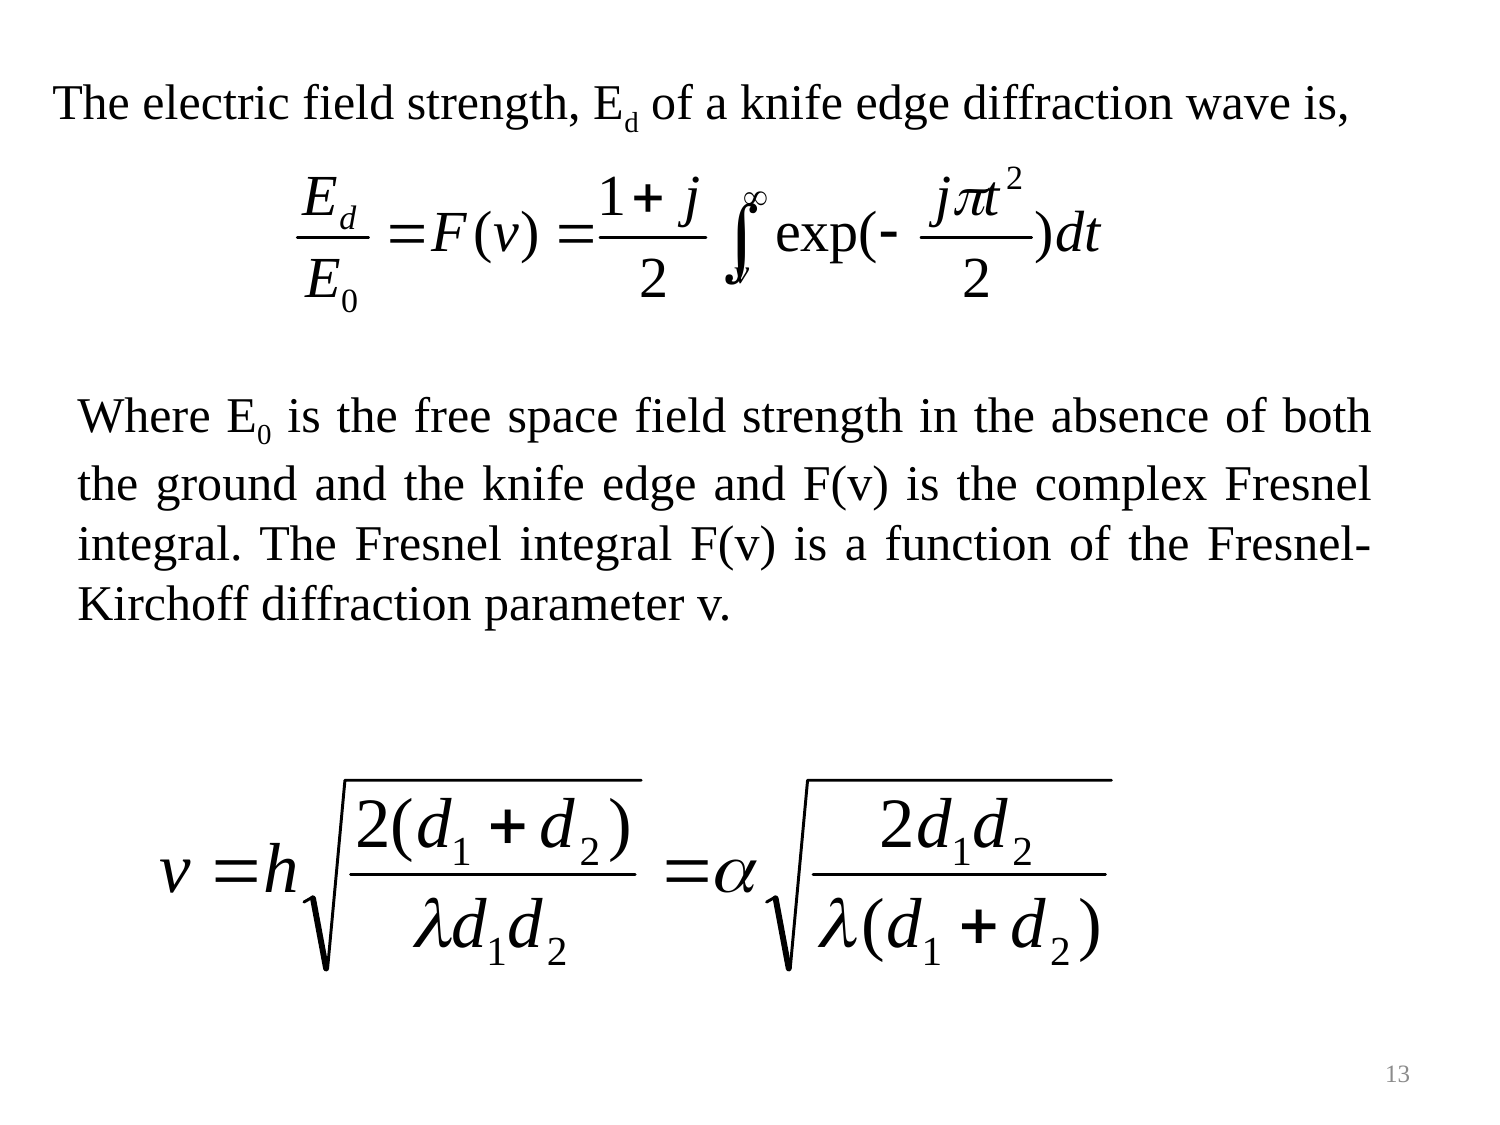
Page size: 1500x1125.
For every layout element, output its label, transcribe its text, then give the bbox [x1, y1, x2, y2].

text_box Where E0 is the free space field strength in the absence of both the ground and the knife edge and F(v) is the complex Fresnel integral. The Fresnel integral F(v) is a function of the Fresnel-Kirchoff diffraction parameter v. [62, 374, 1388, 638]
slide_number 13 [1074, 1042, 1425, 1103]
text_box The electric field strength, Ed of a knife edge diffraction wave is, [37, 62, 1438, 146]
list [149, 762, 1125, 988]
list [287, 149, 1113, 325]
